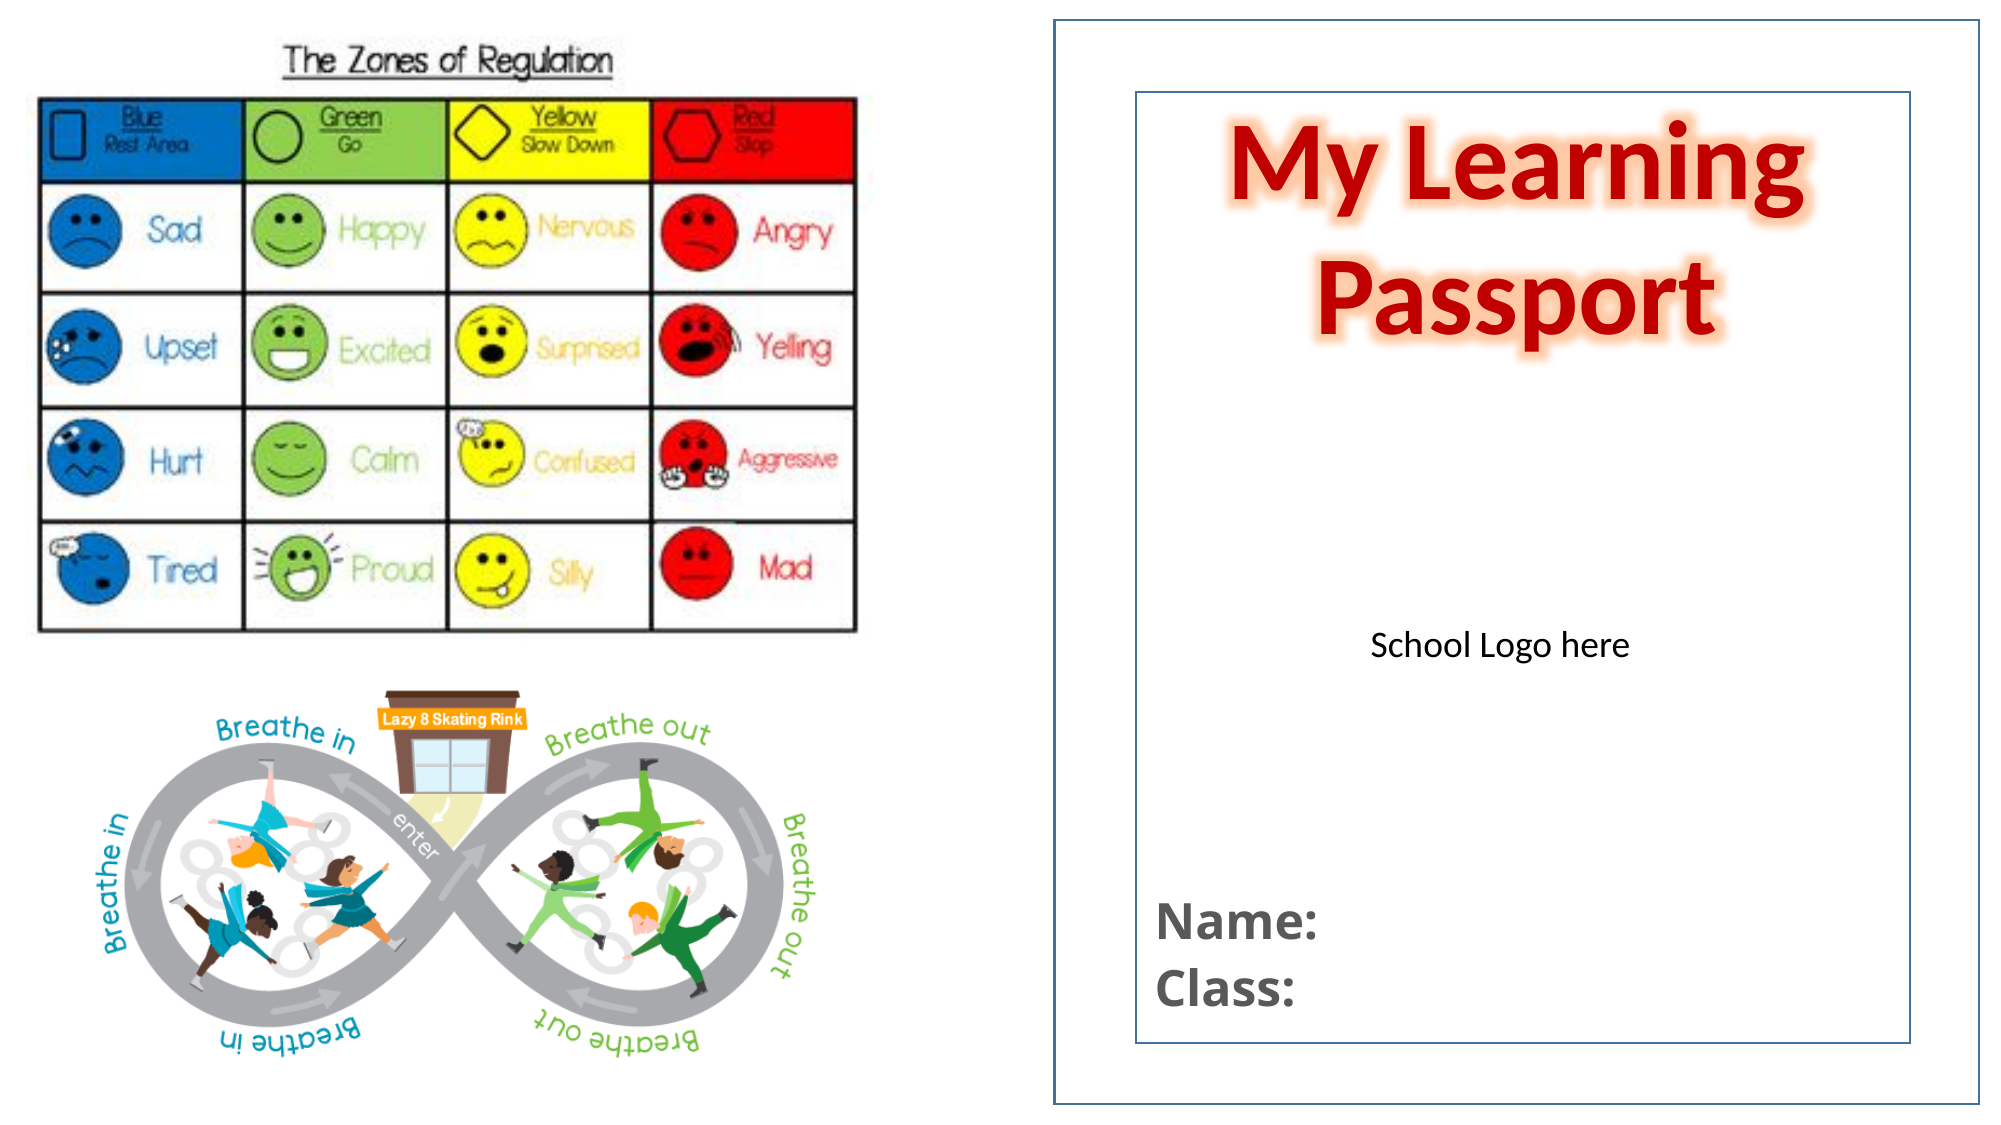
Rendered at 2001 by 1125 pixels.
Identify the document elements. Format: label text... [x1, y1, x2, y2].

picture [26, 20, 873, 1063]
text_box [1135, 73, 1911, 1044]
text_box School Logo here [1355, 478, 1825, 673]
text_box [1053, 19, 1980, 1105]
text_box My Learning Passport [1212, 79, 1821, 365]
